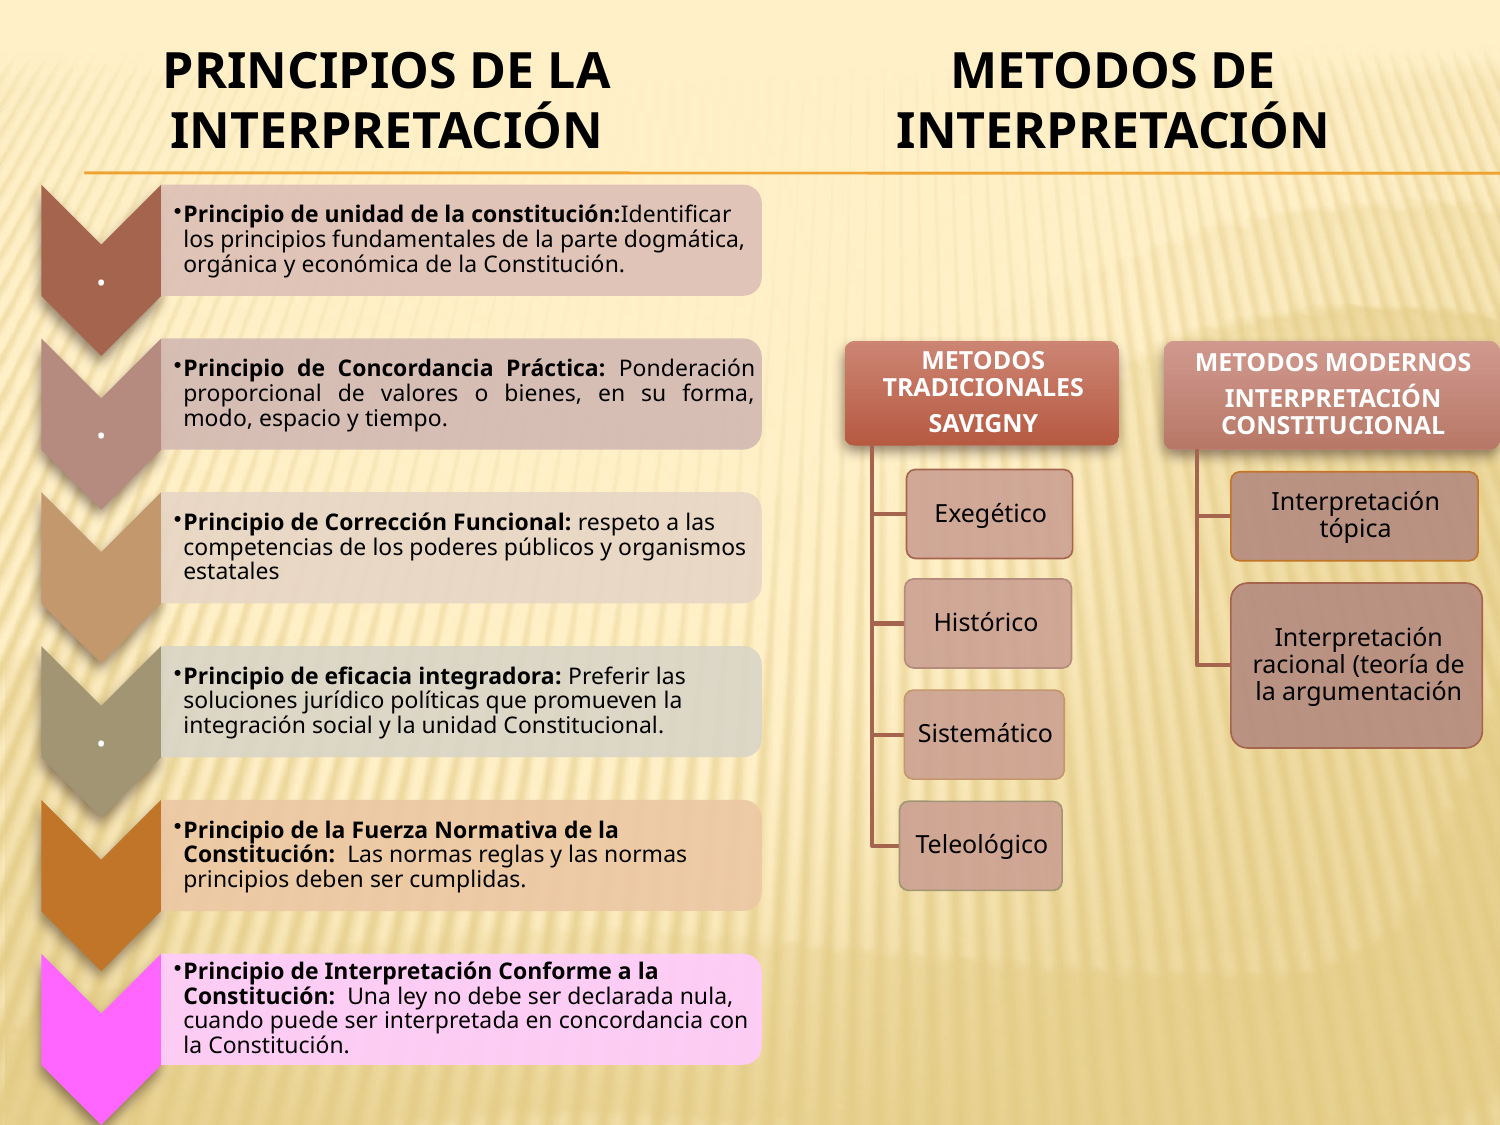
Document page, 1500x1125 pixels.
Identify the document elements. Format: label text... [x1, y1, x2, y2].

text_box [40, 184, 763, 1125]
text_box METODOS DE INTERPRETACIÓN [726, 30, 1500, 166]
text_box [844, 290, 1500, 941]
text_box PRINCIPIOS DE LA INTERPRETACIÓN [0, 30, 726, 166]
